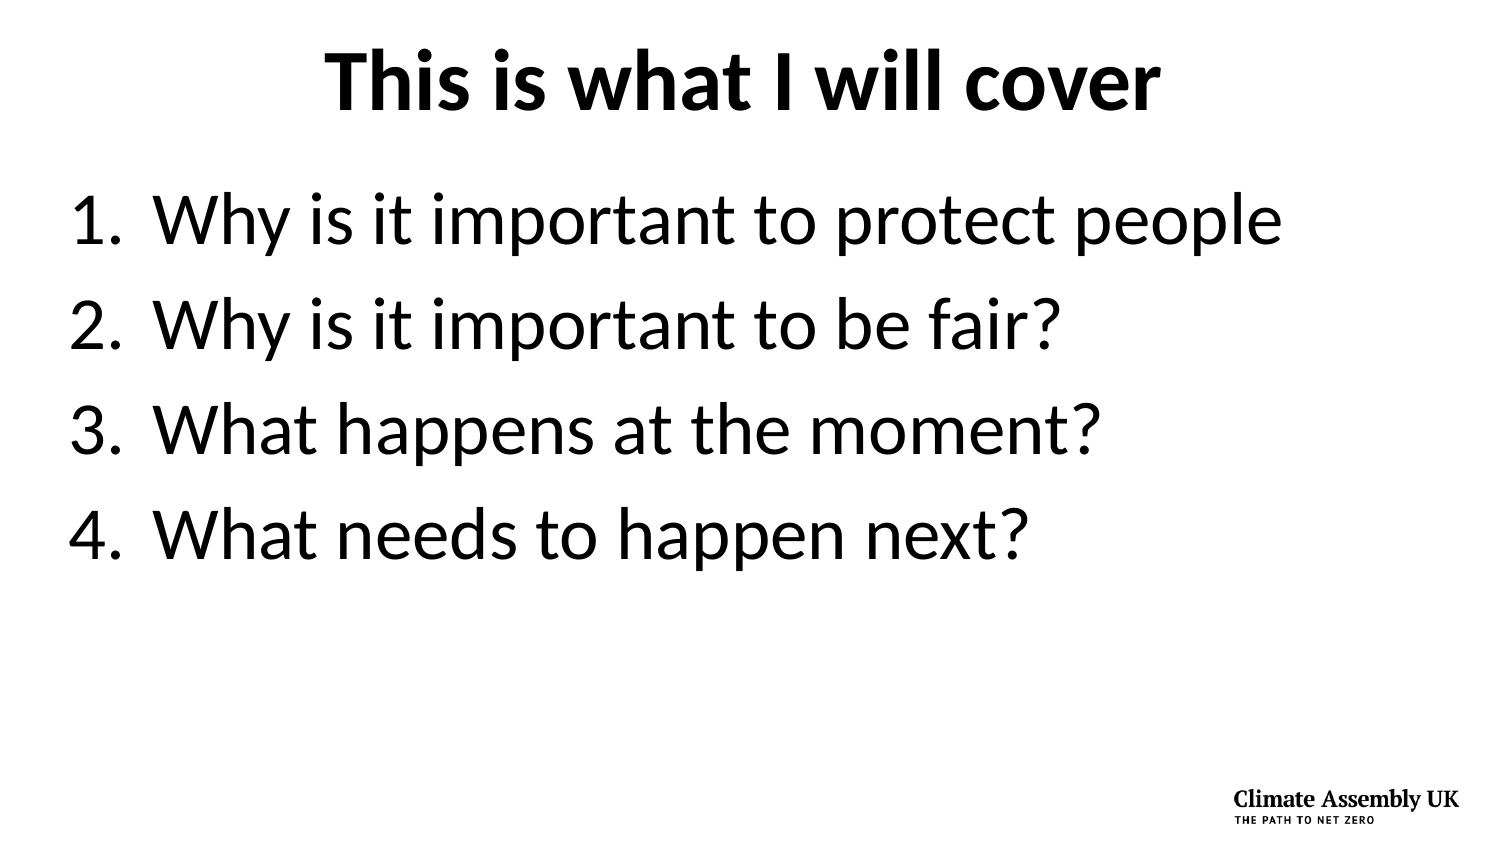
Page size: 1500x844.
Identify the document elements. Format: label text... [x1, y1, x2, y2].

picture [1234, 789, 1459, 824]
list Why is it important to protect people Why is it important to be fair? What happens at the moment? What needs to happen next? [53, 161, 1404, 741]
title This is what I will cover [29, 0, 1459, 152]
